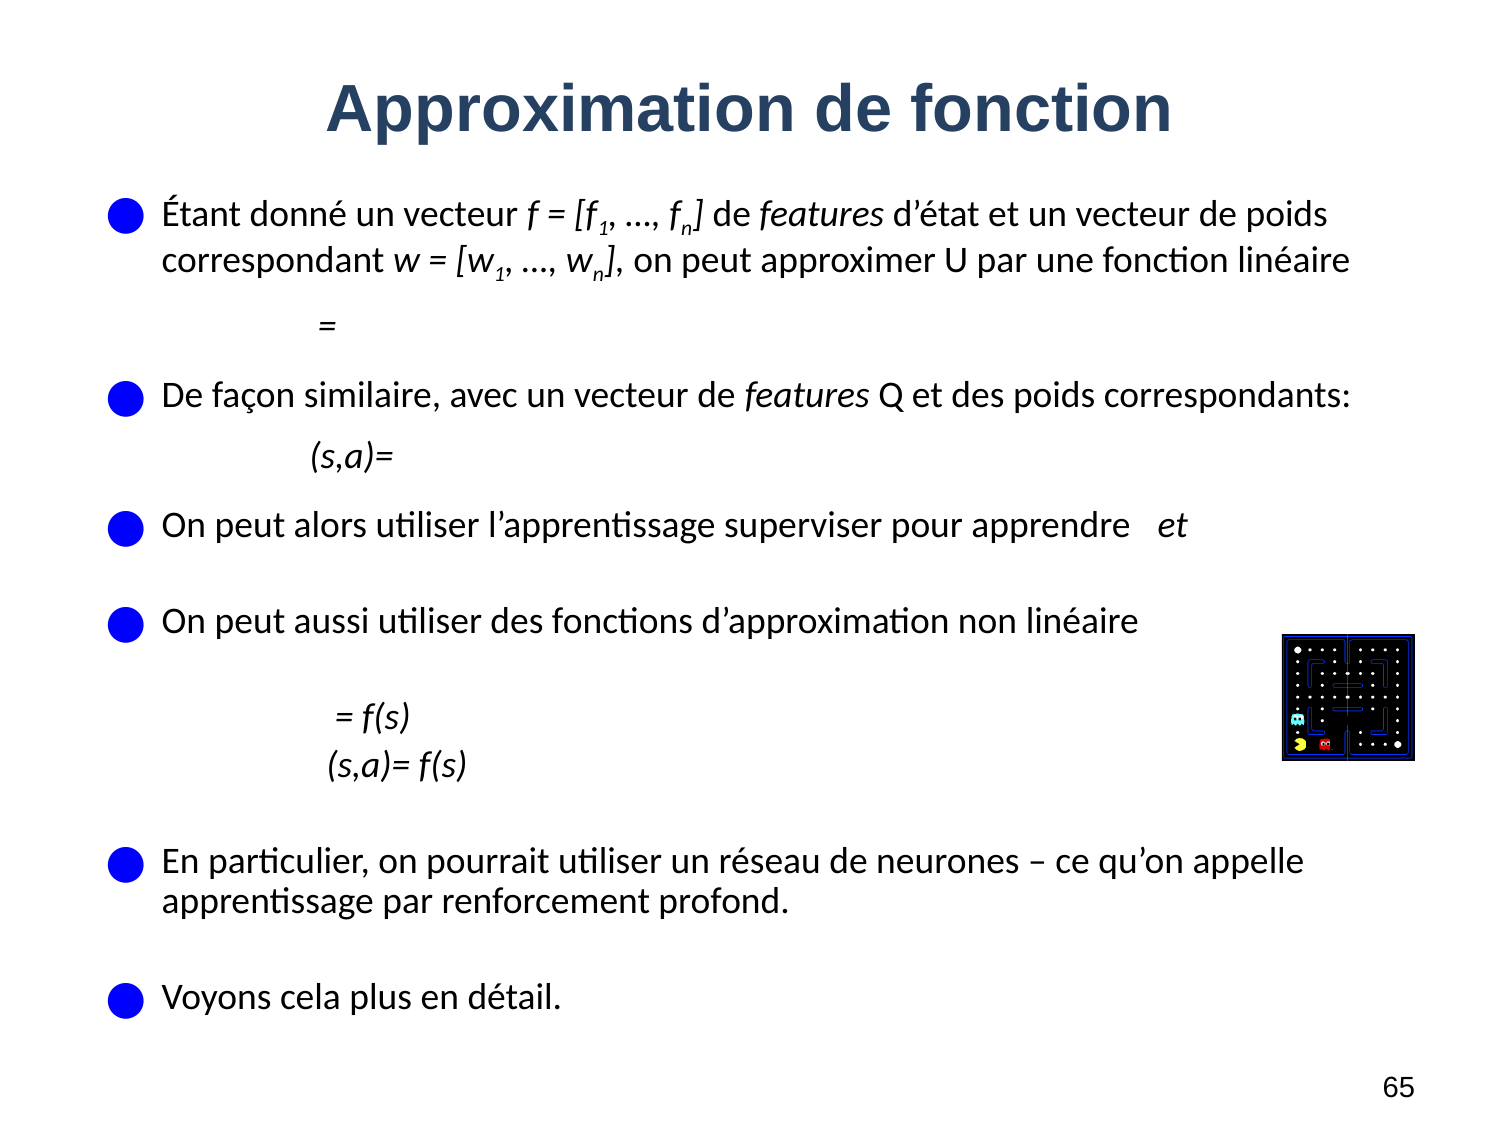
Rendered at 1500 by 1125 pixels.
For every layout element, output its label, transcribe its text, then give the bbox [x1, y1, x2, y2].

title Approximation de fonction [75, 11, 1425, 199]
slide_number 65 [1080, 1056, 1431, 1117]
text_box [1281, 633, 1418, 761]
